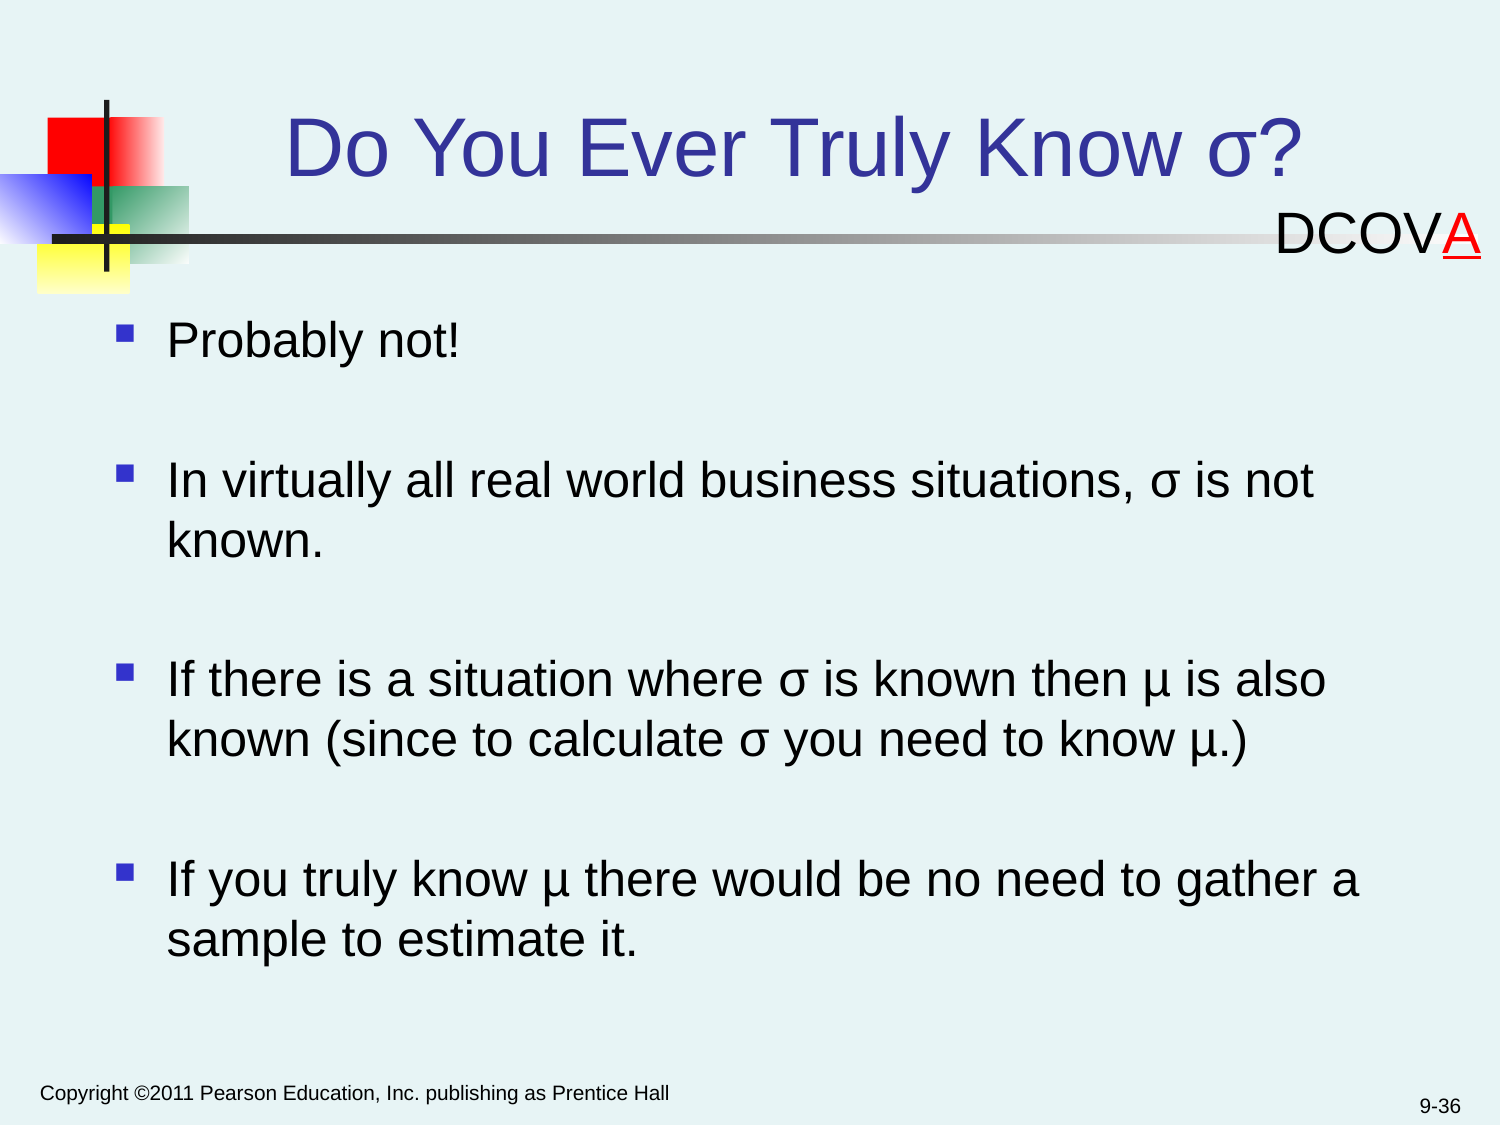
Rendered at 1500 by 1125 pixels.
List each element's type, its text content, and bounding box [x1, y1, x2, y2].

title Do You Ever Truly Know σ? [188, 37, 1401, 201]
slide_number 9-36 [1124, 1071, 1476, 1125]
text_box DCOVA [1260, 187, 1497, 273]
list Probably not! In virtually all real world business situations, σ is not known. If there is a situation where σ is known then µ is also known (since to calculate σ you need to know µ.) If you truly know µ there would be no need to gather a sample to estimate it. [99, 299, 1426, 1044]
footer Copyright ©2011 Pearson Education, Inc. publishing as Prentice Hall [24, 1071, 788, 1125]
